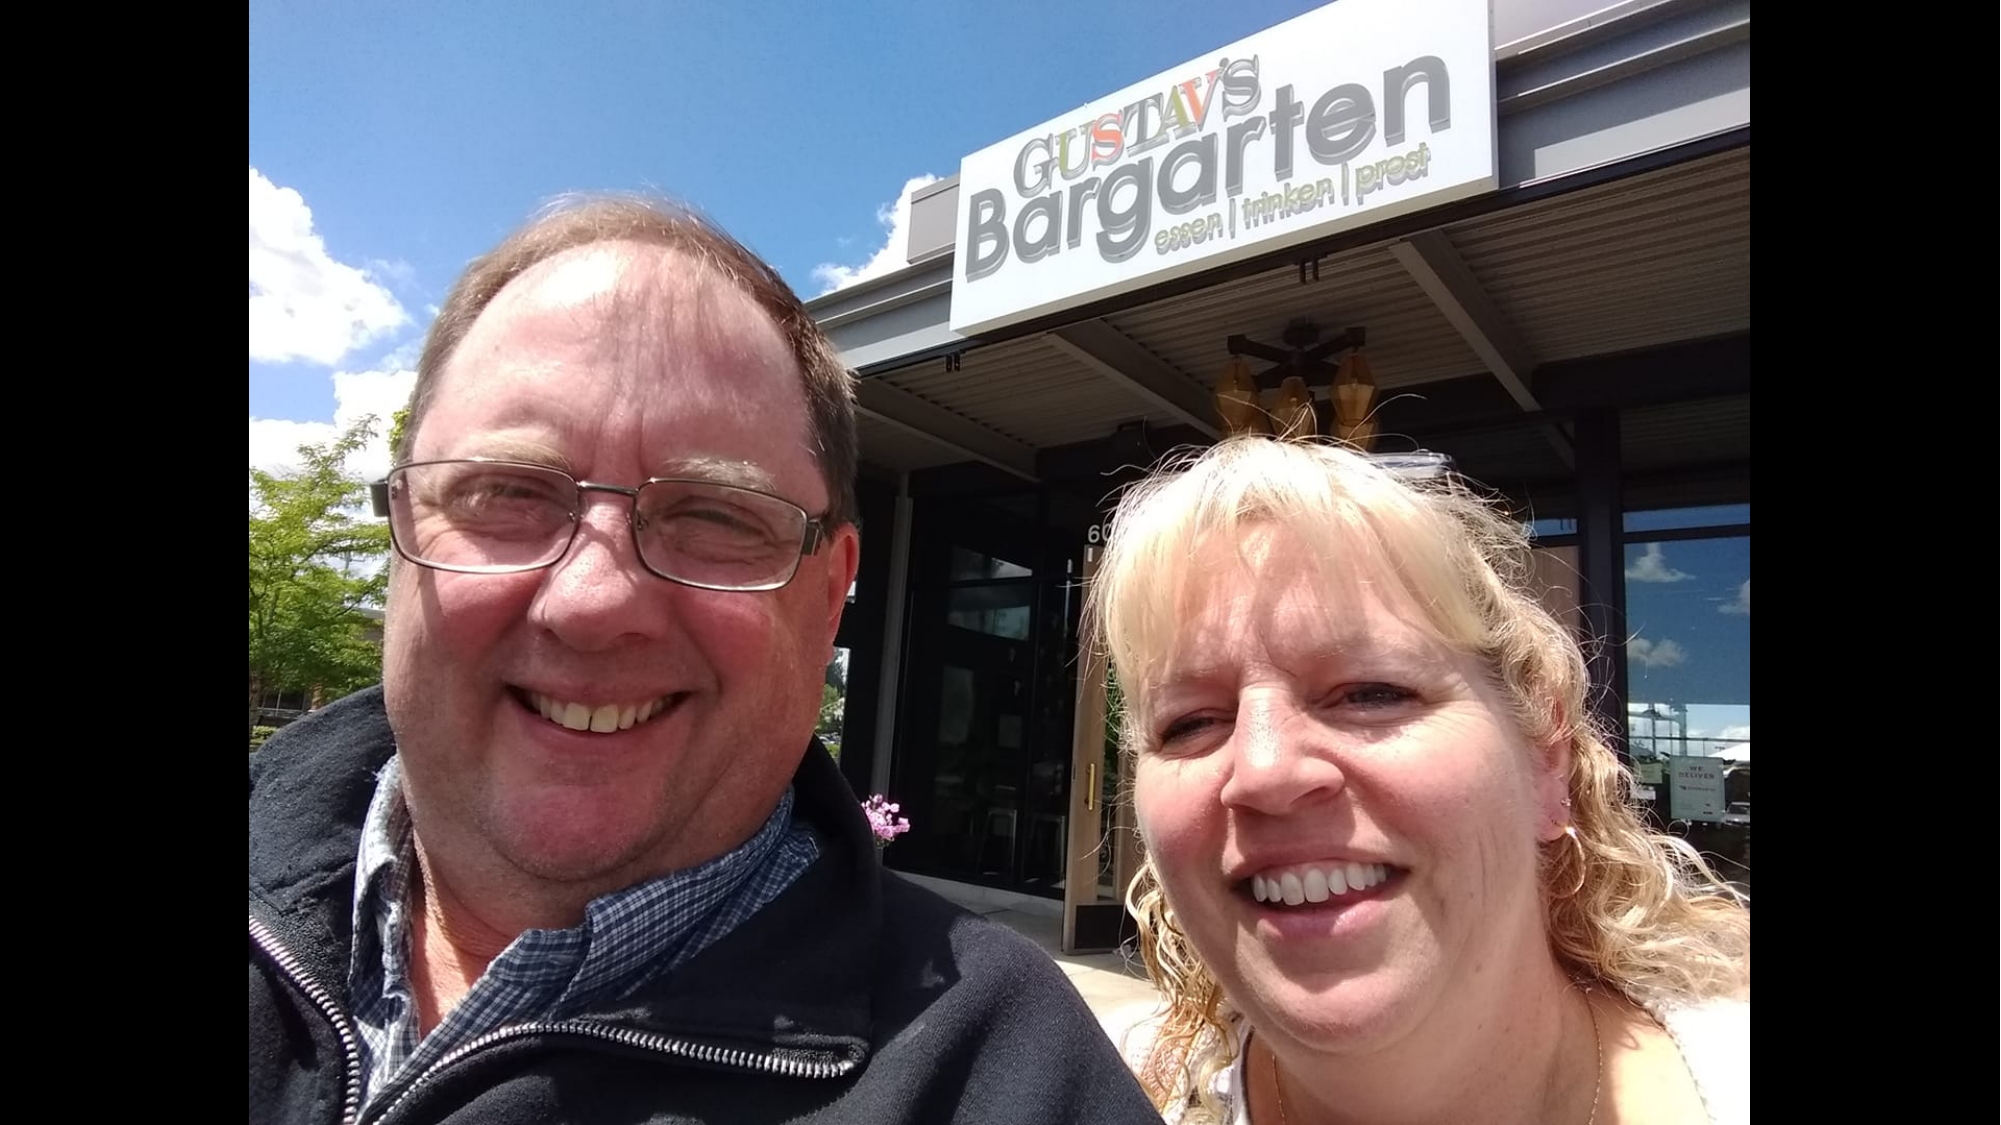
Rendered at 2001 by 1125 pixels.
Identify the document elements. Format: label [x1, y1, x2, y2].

picture [249, 0, 1751, 1125]
